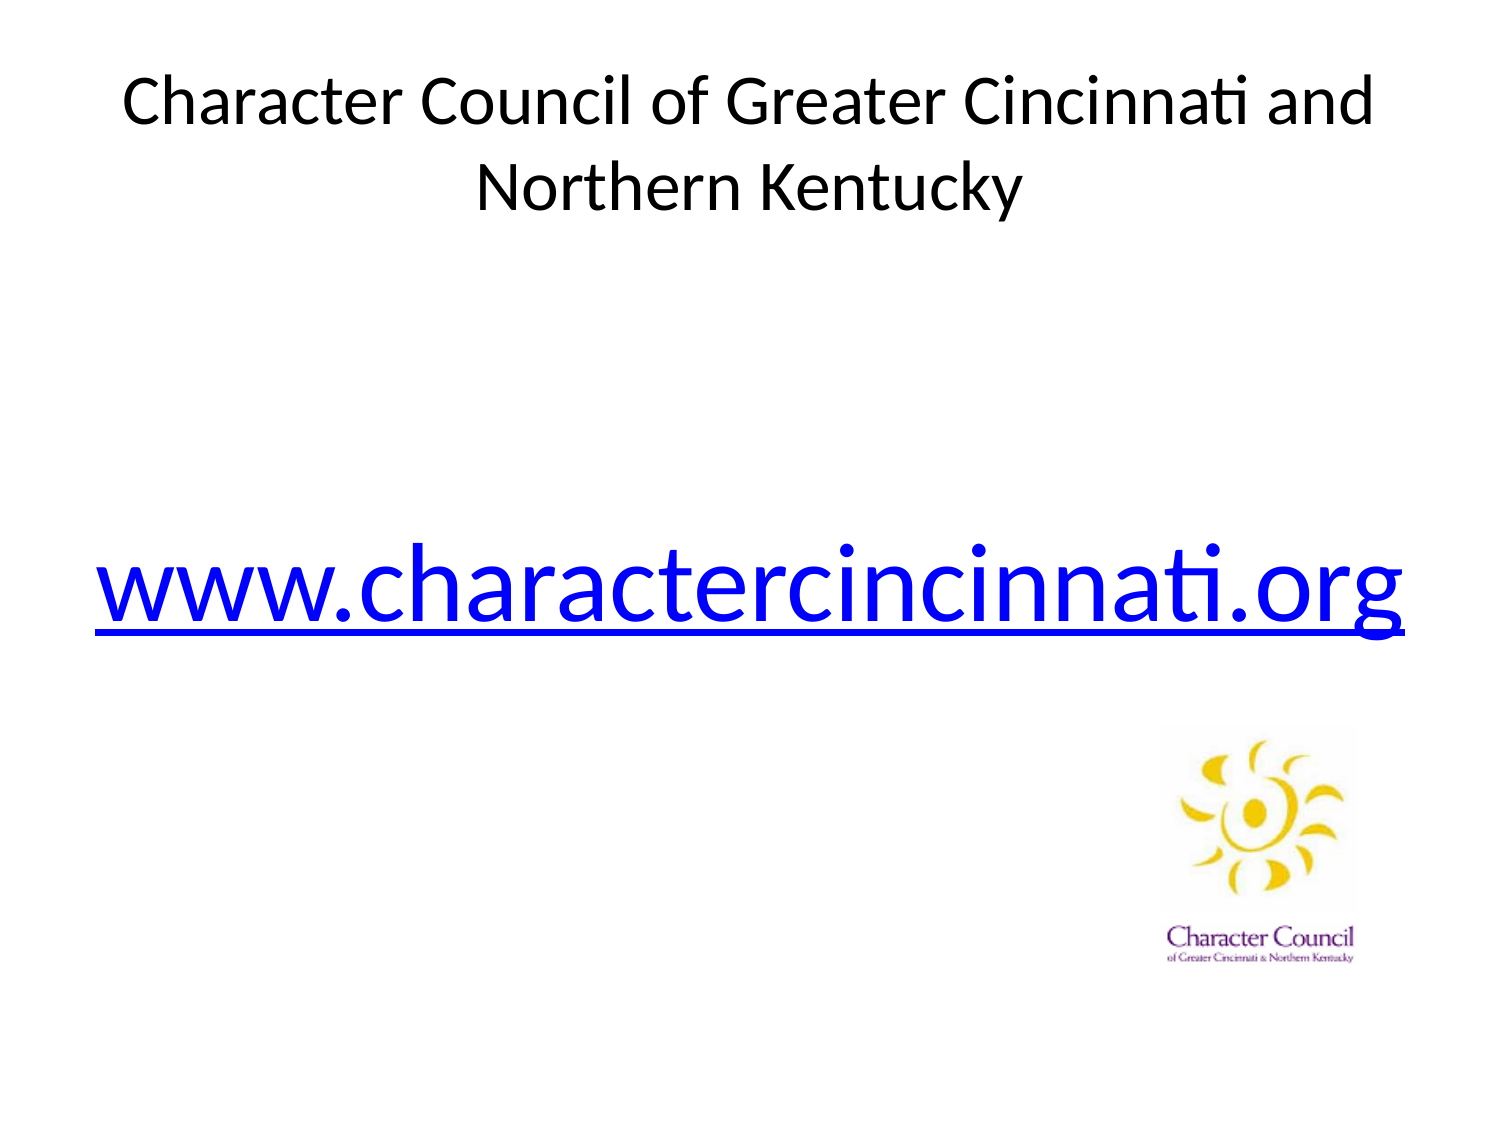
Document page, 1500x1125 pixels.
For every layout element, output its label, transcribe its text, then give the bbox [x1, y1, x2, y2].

picture [1149, 724, 1369, 968]
title Character Council of Greater Cincinnati and Northern Kentucky [75, 45, 1425, 233]
list www.charactercincinnati.org [75, 262, 1425, 1005]
